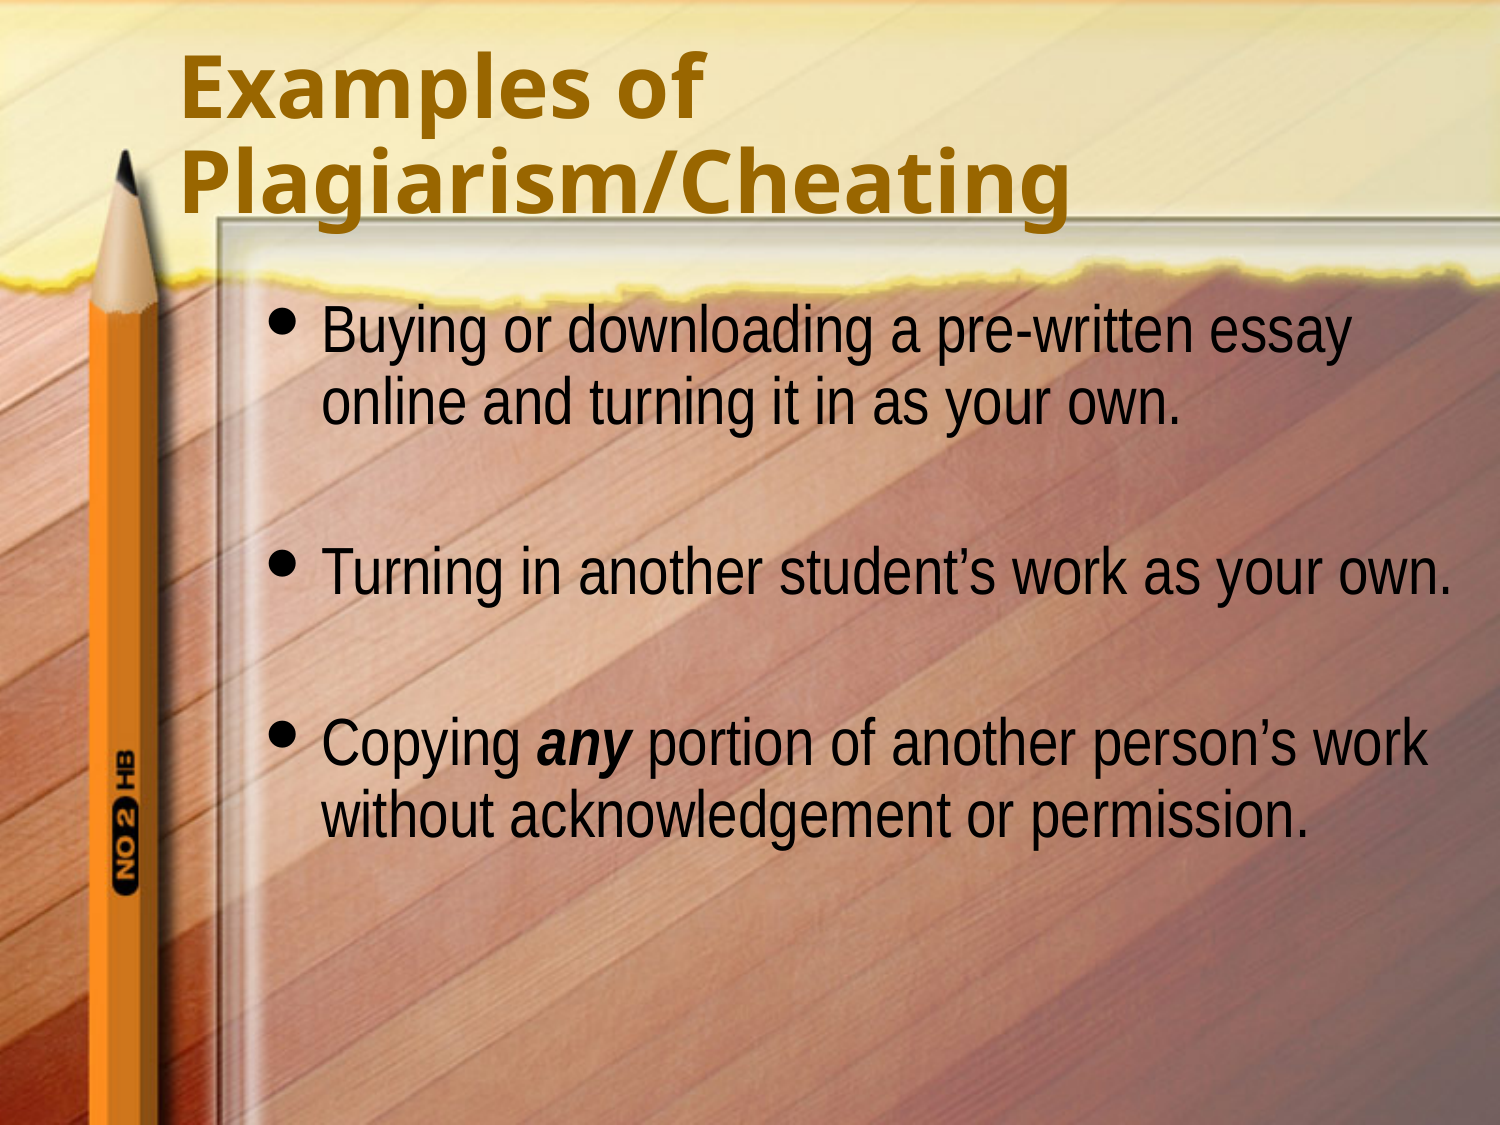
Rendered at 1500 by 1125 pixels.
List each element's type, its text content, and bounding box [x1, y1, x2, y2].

picture [0, 0, 1500, 1125]
list Buying or downloading a pre-written essay online and turning it in as your own. Turning in another student’s work as your own. Copying any portion of another person’s work without acknowledgement or permission. [249, 286, 1476, 938]
title Examples of Plagiarism/Cheating [162, 62, 1500, 213]
